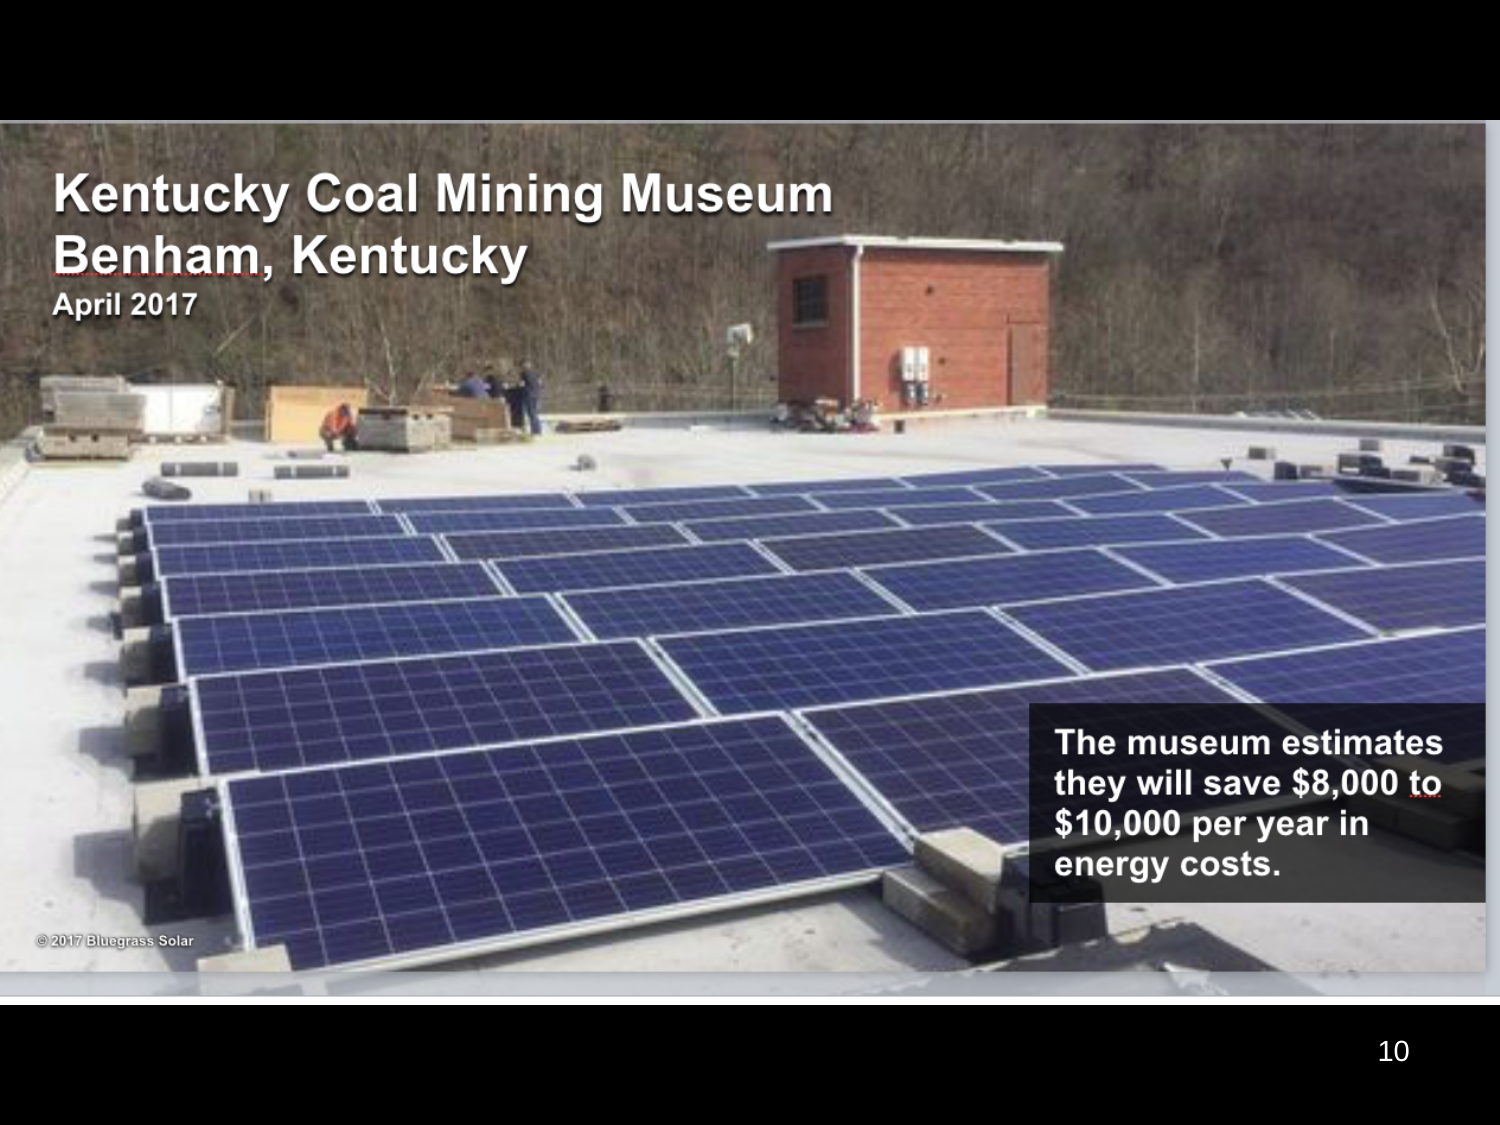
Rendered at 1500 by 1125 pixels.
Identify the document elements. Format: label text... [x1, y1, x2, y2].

slide_number 10 [1074, 1024, 1426, 1103]
picture [0, 120, 1500, 1005]
